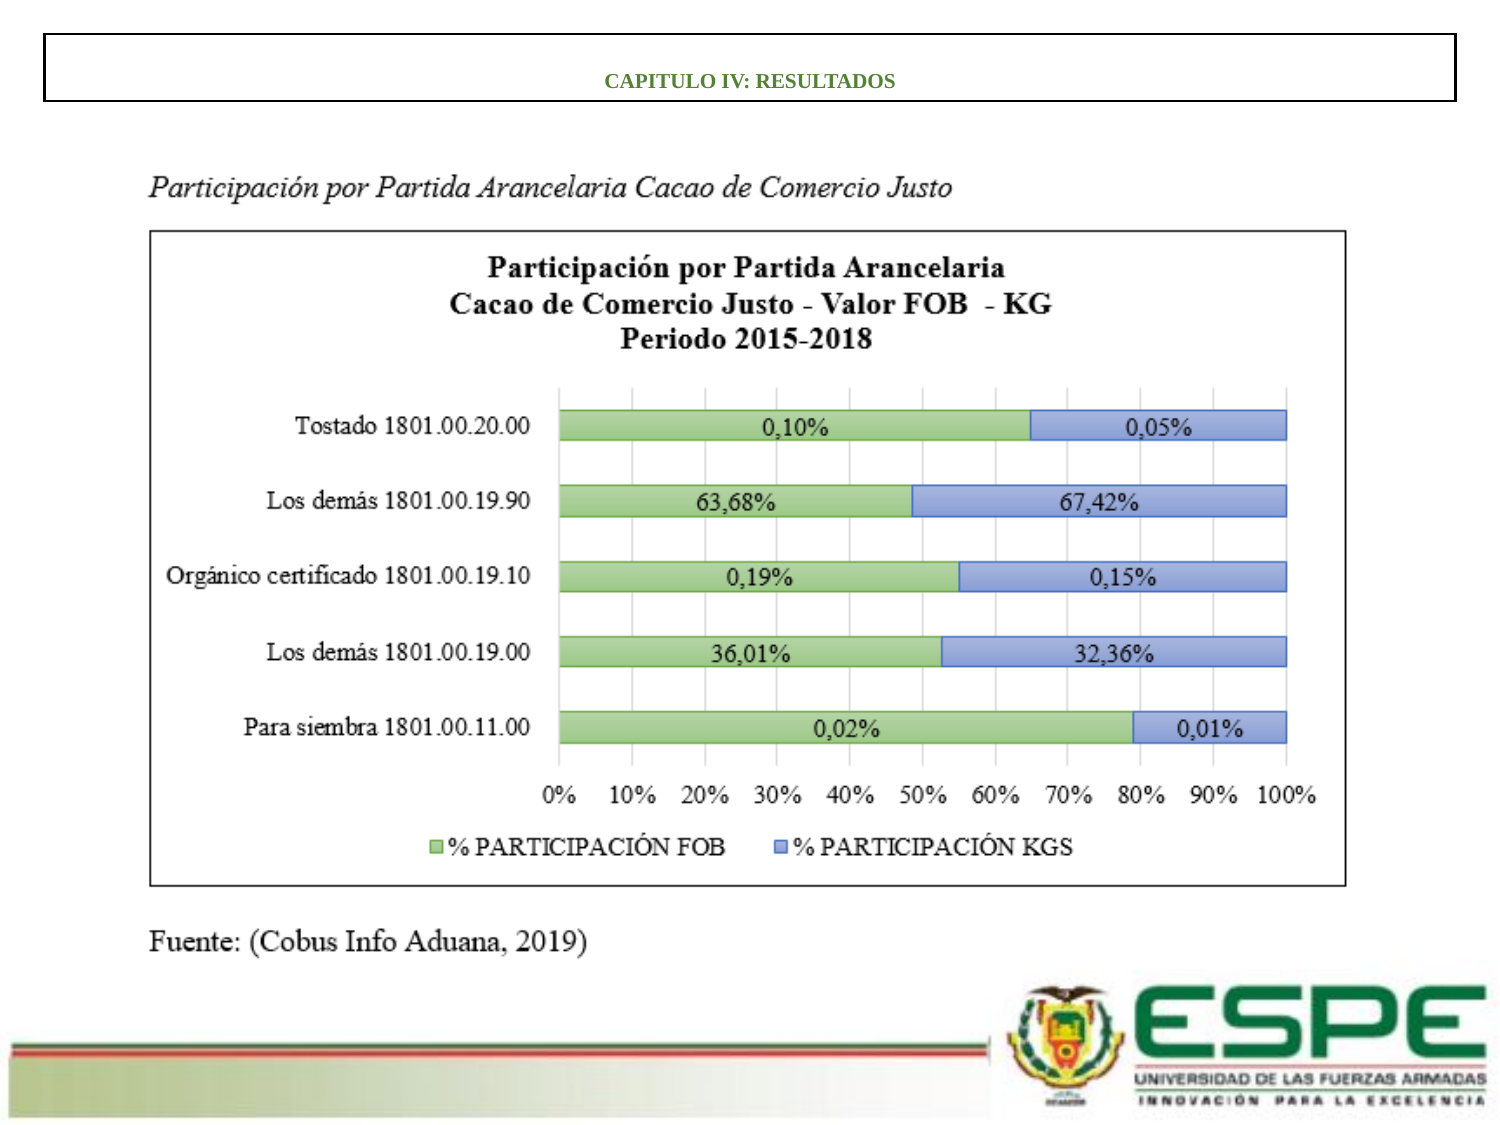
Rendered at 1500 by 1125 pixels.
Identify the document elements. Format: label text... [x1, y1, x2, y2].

title CAPITULO IV: RESULTADOS [43, 33, 1457, 102]
picture [0, 0, 1500, 1125]
